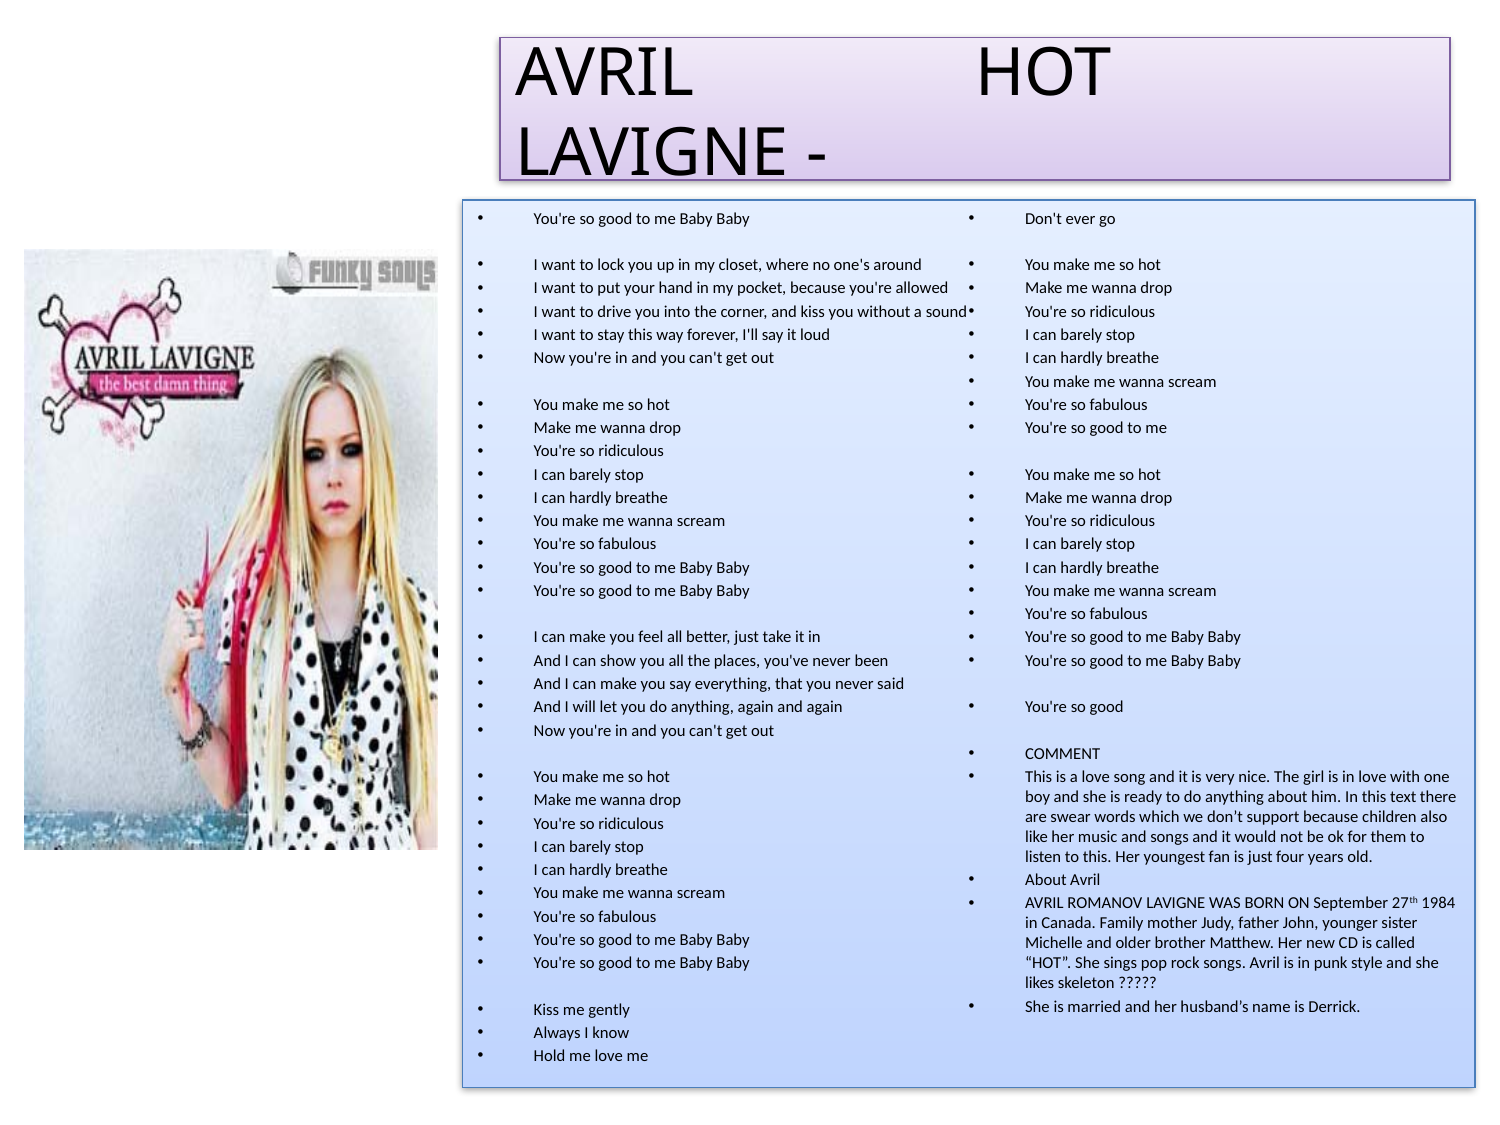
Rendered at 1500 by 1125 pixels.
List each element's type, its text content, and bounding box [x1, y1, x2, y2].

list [24, 249, 438, 851]
list You're so good to me Baby Baby I want to lock you up in my closet, where no one's around I want to put your hand in my pocket, because you're allowed I want to drive you into the corner, and kiss you without a sound I want to stay this way forever, I'll say it loud Now you're in and you can't get out You make me so hot Make me wanna drop You're so ridiculous I can barely stop I can hardly breathe You make me wanna scream You're so fabulous You're so good to me Baby Baby You're so good to me Baby Baby I can make you feel all better, just take it in And I can show you all the places, you've never been And I can make you say everything, that you never said And I will let you do anything, again and again Now you're in and you can't get out You make me so hot Make me wanna drop You're so ridiculous I can barely stop I can hardly breathe You make me wanna scream You're so fabulous You're so good to me Baby Baby You're so good to me Baby Baby Kiss me gently Always I know Hold me love me Don't ever go You make me so hot Make me wanna drop You're so ridiculous I can barely stop I can hardly breathe You make me wanna scream You're so fabulous You're so good to me You make me so hot Make me wanna drop You're so ridiculous I can barely stop I can hardly breathe You make me wanna scream You're so fabulous You're so good to me Baby Baby You're so good to me Baby Baby You're so good COMMENT This is a love song and it is very nice. The girl is in love with one boy and she is ready to do anything about him. In this text there are swear words which we don’t support because children also like her music and songs and it would not be ok for them to listen to this. Her youngest fan is just four years old. About Avril AVRIL ROMANOV LAVIGNE WAS BORN ON September 27th 1984 in Canada. Family mother Judy, father John, younger sister Michelle and older brother Matthew. Her new CD is called “HOT”. She sings pop rock songs. Avril is in punk style and she likes skeleton ????? She is married and her husband’s name is Derrick. [462, 199, 1476, 1088]
title AVRIL LAVIGNE - HOT [499, 37, 1451, 181]
